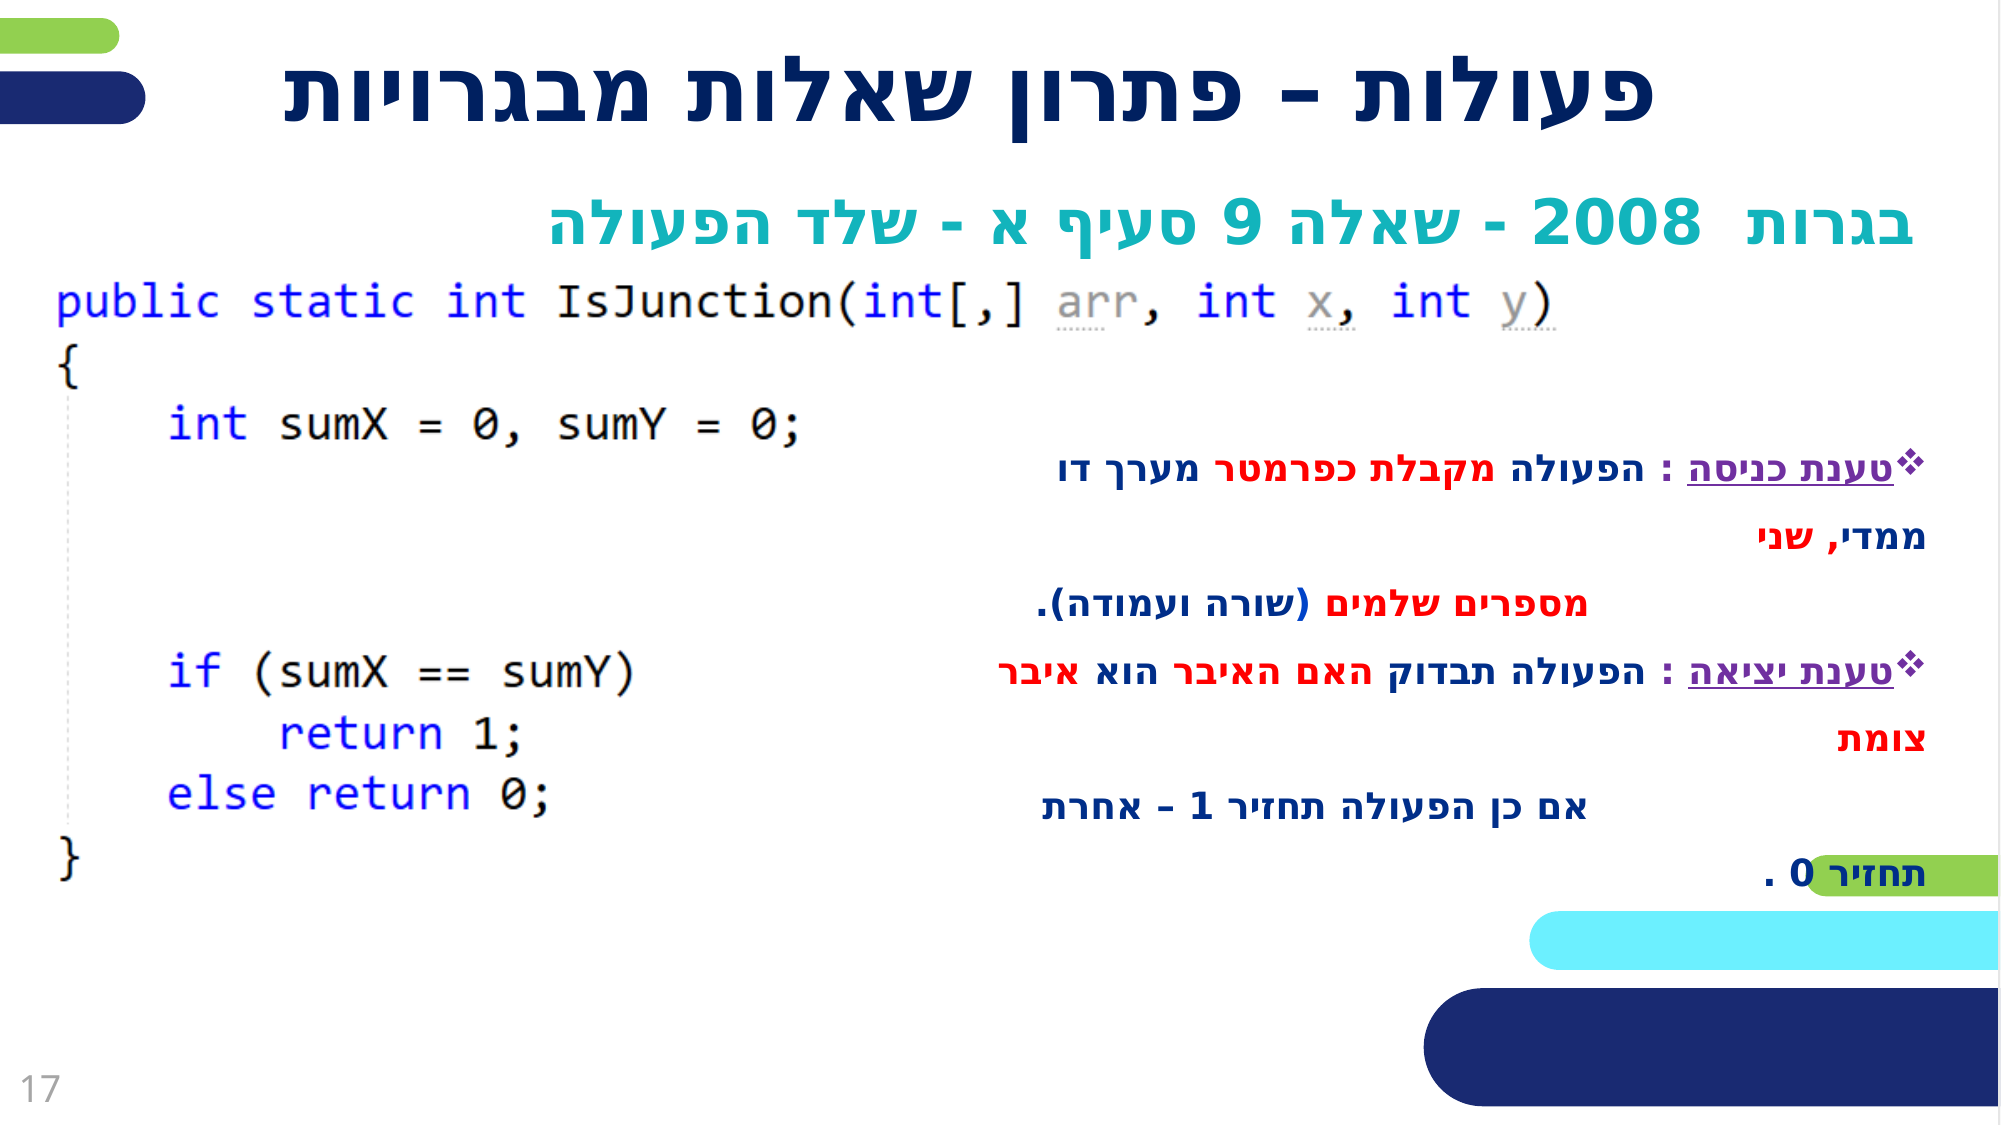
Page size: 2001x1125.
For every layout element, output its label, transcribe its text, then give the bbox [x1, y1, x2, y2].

picture [44, 274, 1566, 906]
list בגרות 2008 - שאלה 9 סעיף א - שלד הפעולה [465, 154, 1916, 285]
text_box טענת כניסה : הפעולה מקבלת כפרמטר מערך דו ממדי, שני מספרים שלמים (שורה ועמודה). טענת יציאה : הפעולה תבדוק האם האיבר הוא איבר צומת אם כן הפעולה תחזיר 1 – אחרת תחזיר 0 . [1571, 414, 1943, 902]
title פעולות – פתרון שאלות מבגרויות [168, 25, 1776, 144]
